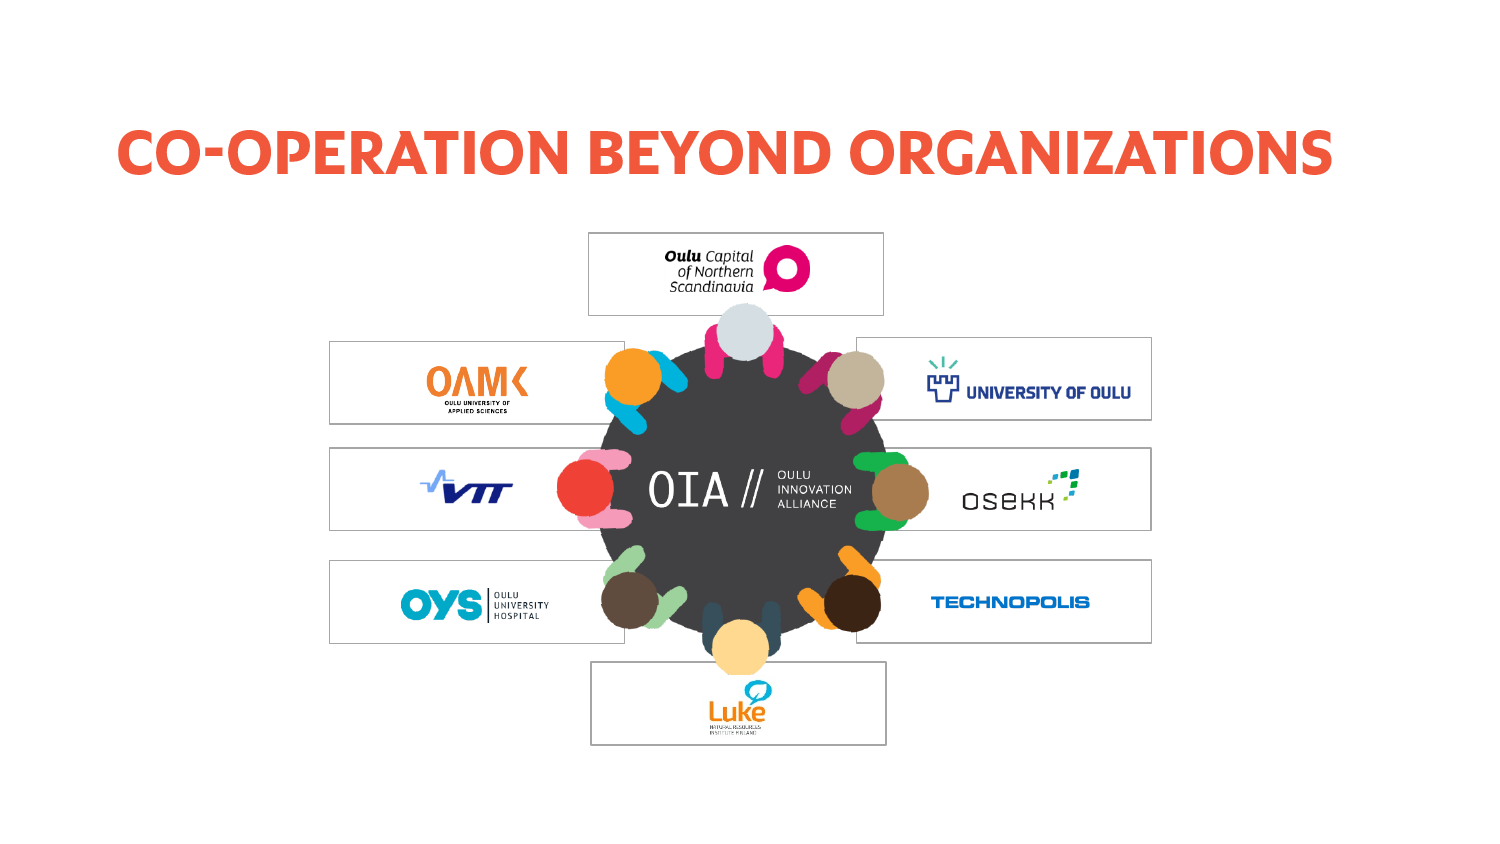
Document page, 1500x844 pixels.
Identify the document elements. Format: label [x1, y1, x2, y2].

picture [702, 675, 776, 741]
picture [418, 350, 536, 423]
picture [88, 29, 1375, 279]
text_box [329, 286, 1152, 746]
picture [903, 346, 1157, 412]
picture [401, 588, 550, 623]
